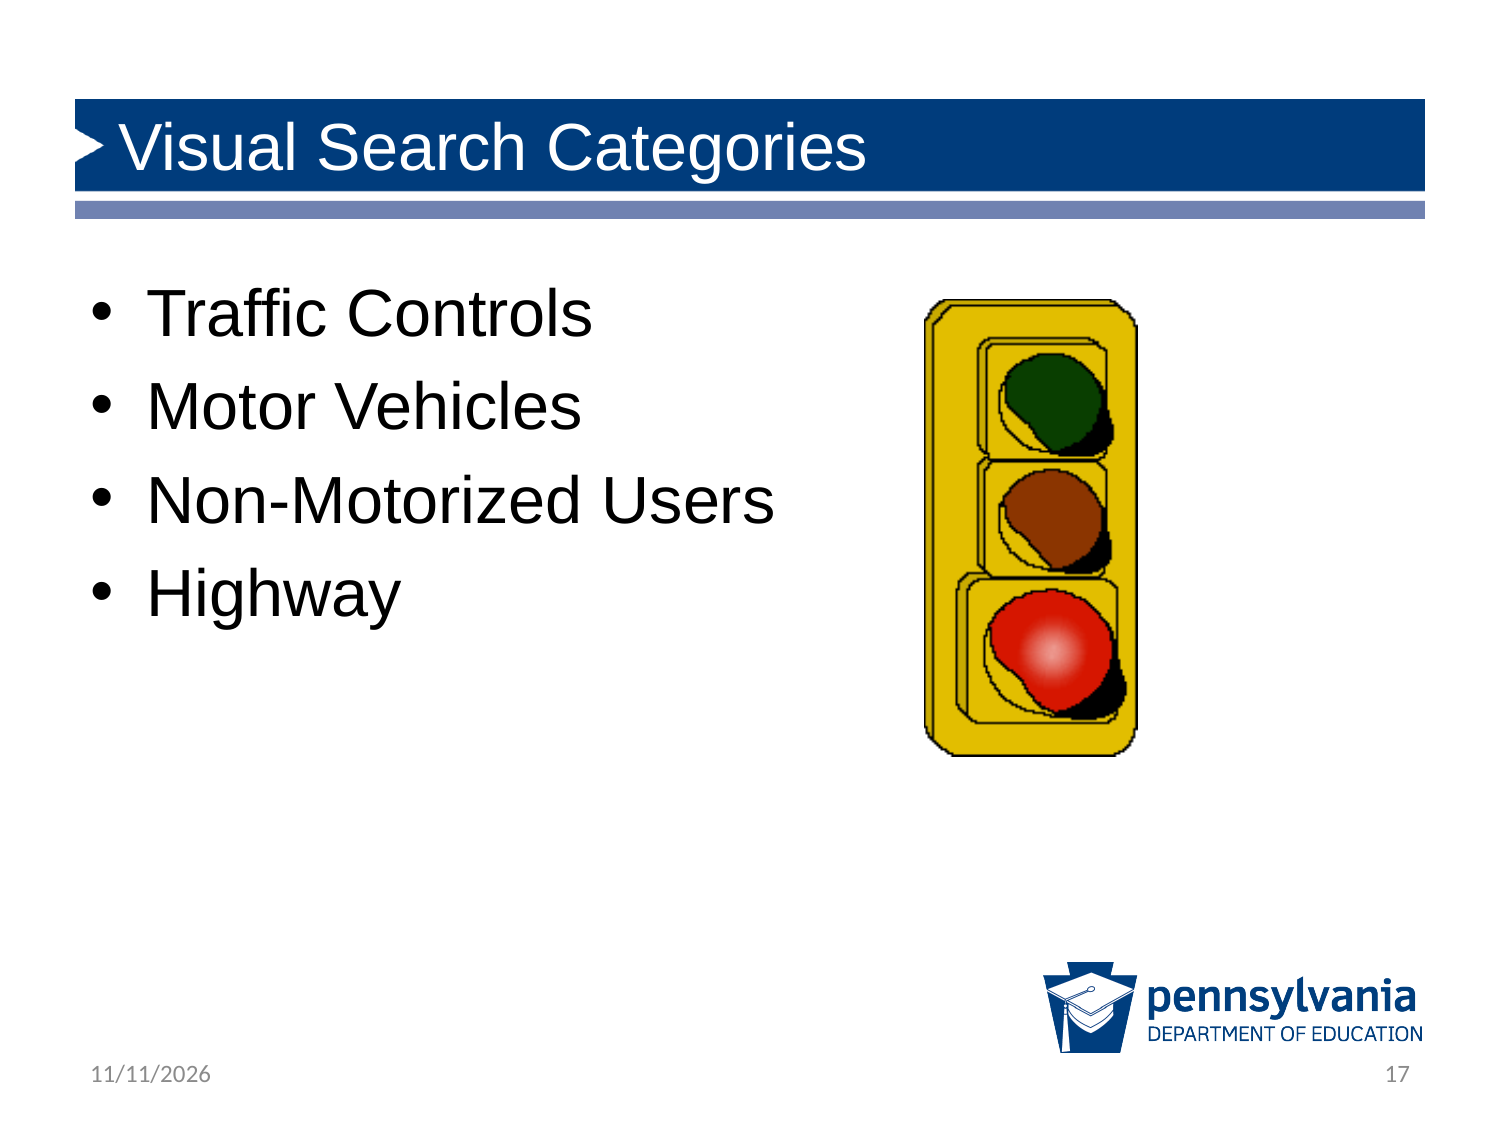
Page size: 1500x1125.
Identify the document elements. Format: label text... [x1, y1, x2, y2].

picture [924, 299, 1138, 757]
slide_number 17 [1074, 1042, 1425, 1103]
list Traffic Controls Motor Vehicles Non-Motorized Users Highway [75, 262, 1425, 1005]
picture [1043, 1005, 1422, 1053]
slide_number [75, 1042, 425, 1103]
title Visual Search Categories [75, 50, 1425, 238]
